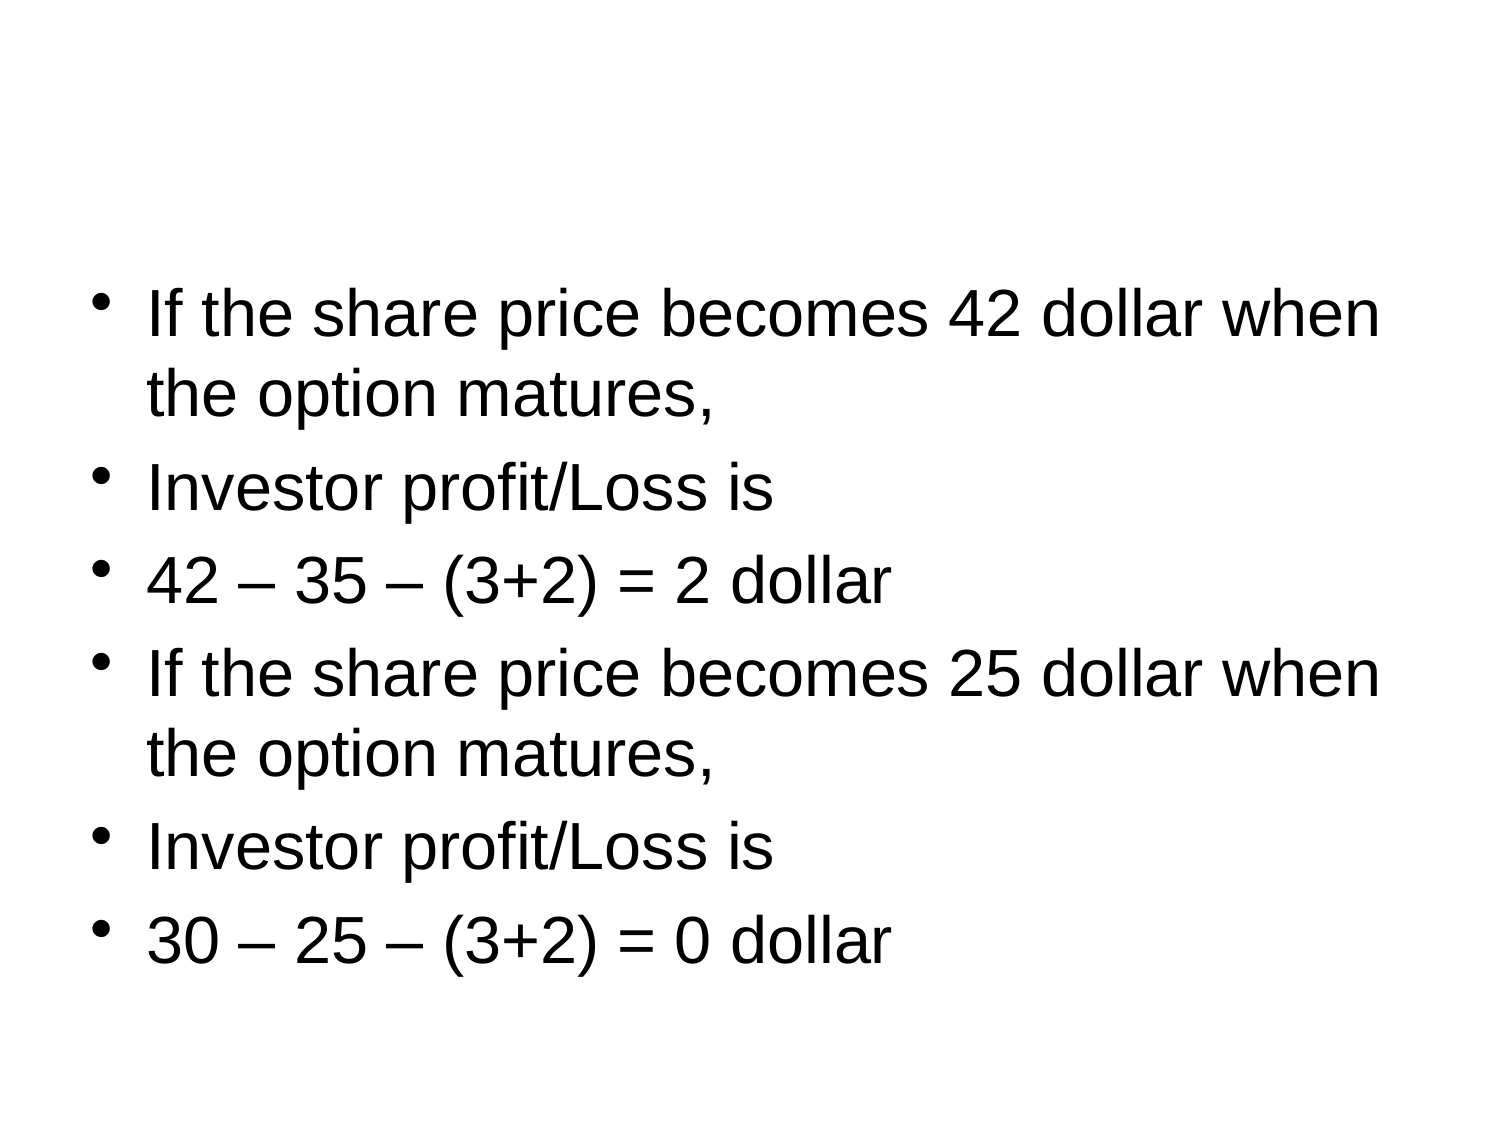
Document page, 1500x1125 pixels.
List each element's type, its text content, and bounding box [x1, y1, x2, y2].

list If the share price becomes 42 dollar when the option matures, Investor profit/Loss is 42 – 35 – (3+2) = 2 dollar If the share price becomes 25 dollar when the option matures, Investor profit/Loss is 30 – 25 – (3+2) = 0 dollar [75, 262, 1425, 1005]
